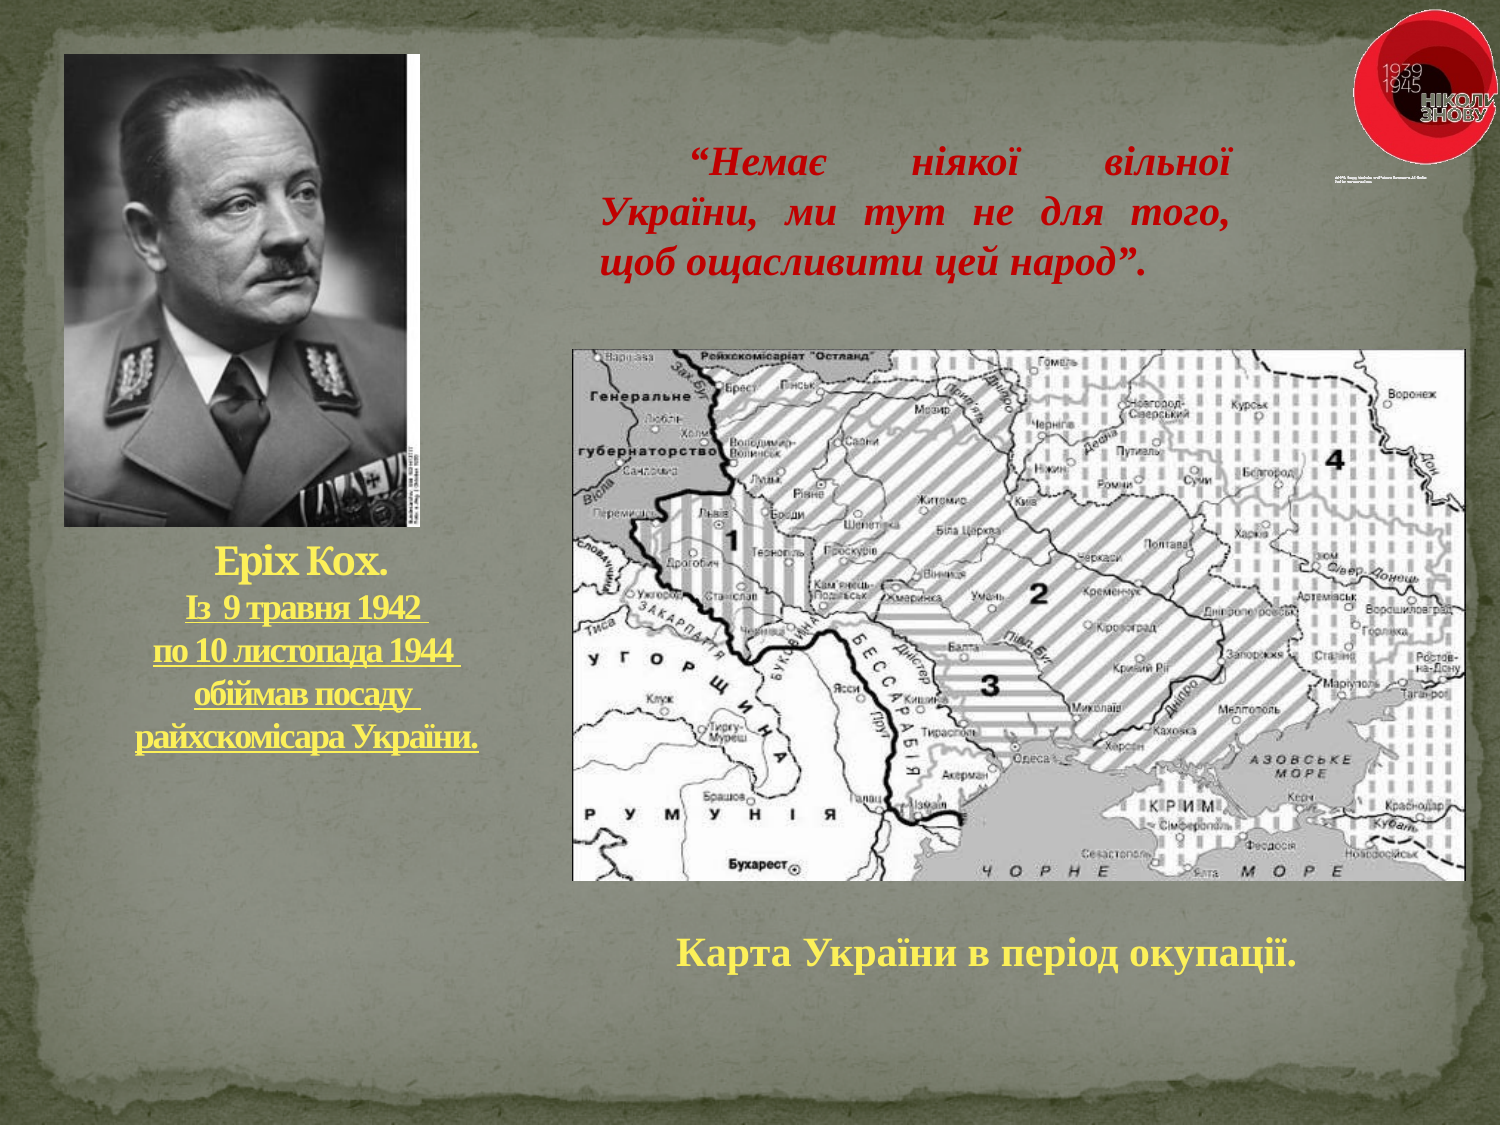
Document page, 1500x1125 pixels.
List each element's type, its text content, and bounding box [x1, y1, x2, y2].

picture [1328, 0, 1500, 188]
text_box Карта України в період окупації. [572, 917, 1459, 983]
text_box “Немає ніякої вільної України, ми тут не для того, щоб ощасливити цей народ”. [584, 126, 1247, 292]
picture [572, 349, 1466, 881]
title Еріх Кох. Із 9 травня 1942 по 10 листопада 1944 обіймав посаду райхскомісара України. [29, 527, 562, 764]
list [67, 57, 419, 527]
